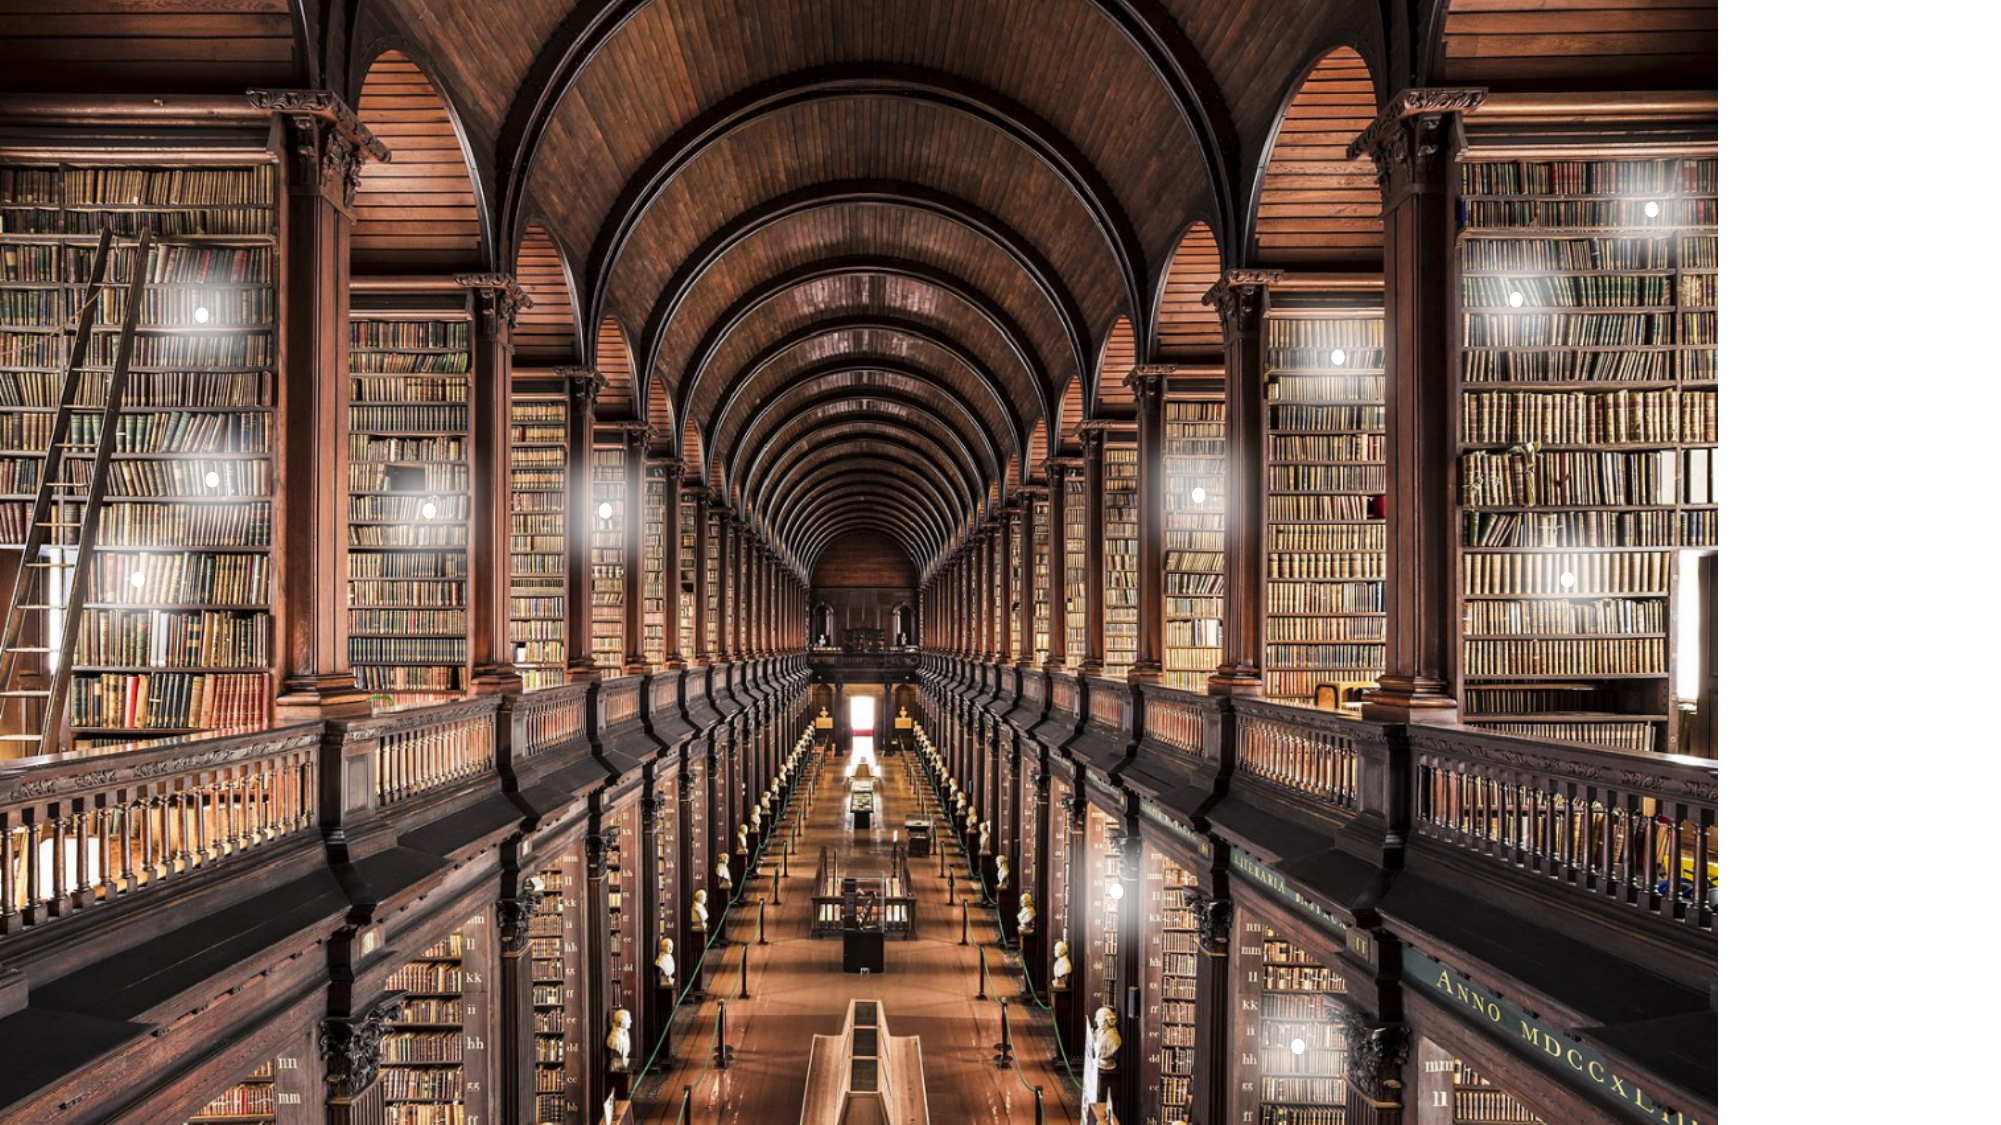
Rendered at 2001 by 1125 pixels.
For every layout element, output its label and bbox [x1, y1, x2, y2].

picture [0, 0, 1718, 1125]
